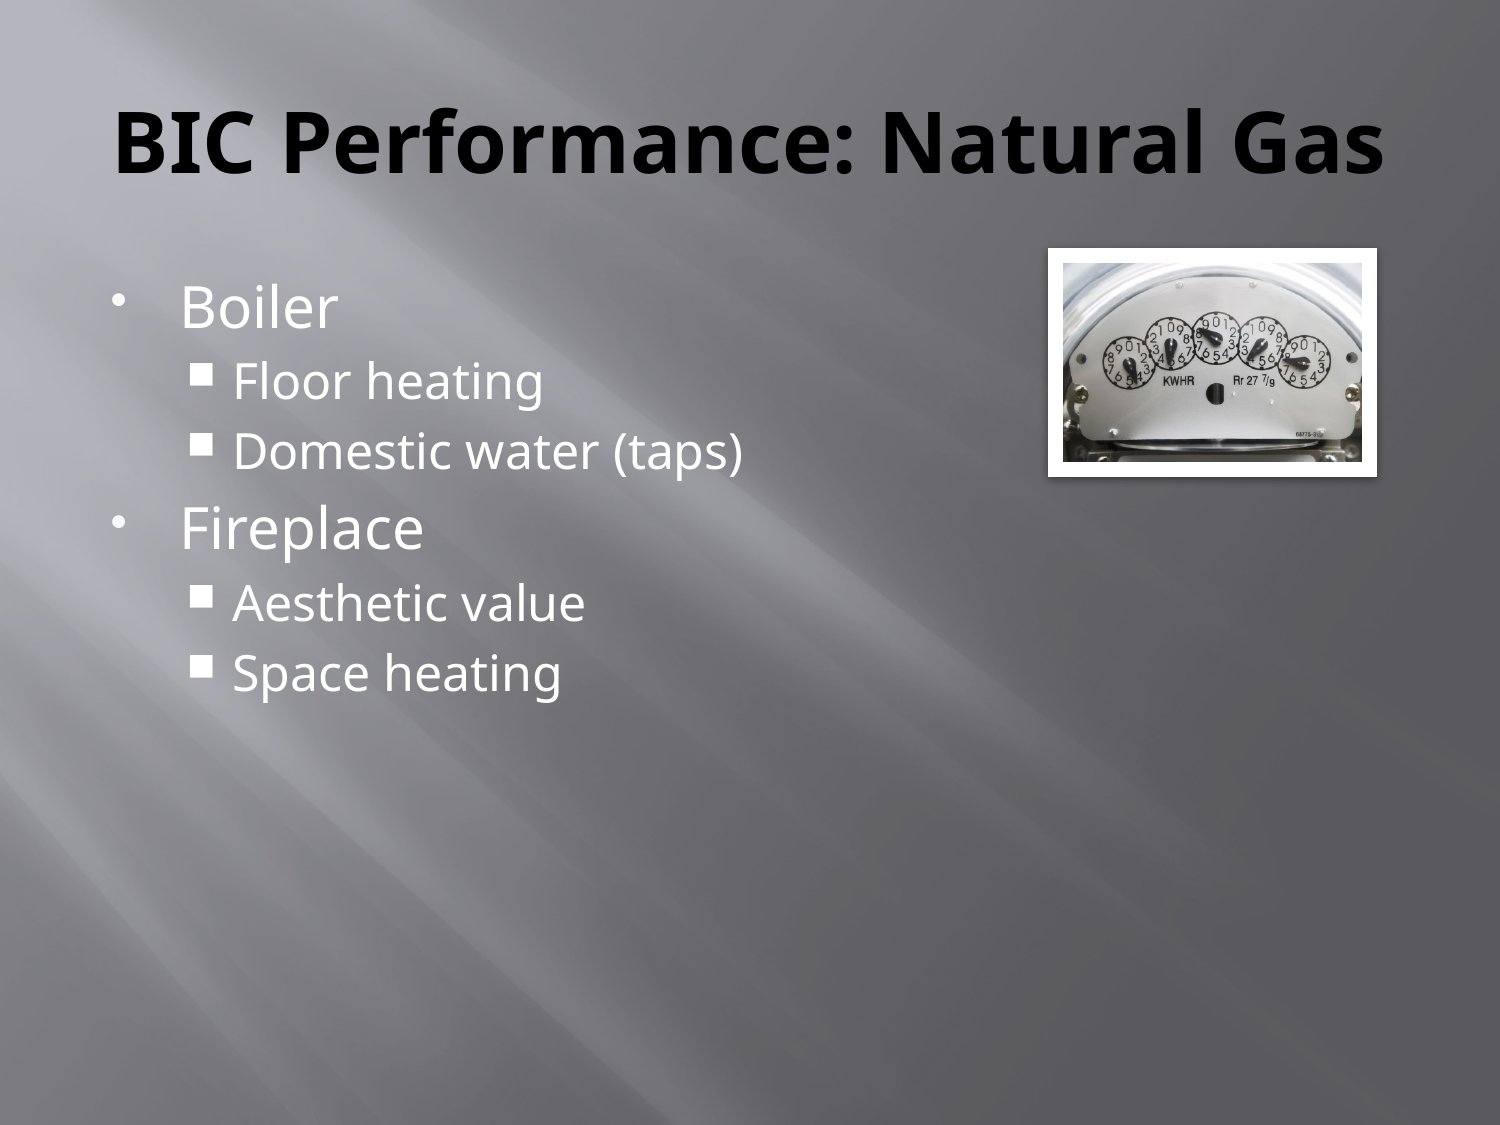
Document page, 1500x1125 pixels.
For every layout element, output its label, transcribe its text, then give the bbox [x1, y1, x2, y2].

picture [1062, 262, 1363, 463]
list Boiler Floor heating Domestic water (taps) Fireplace Aesthetic value Space heating [75, 262, 1425, 1035]
title BIC Performance: Natural Gas [75, 45, 1425, 233]
